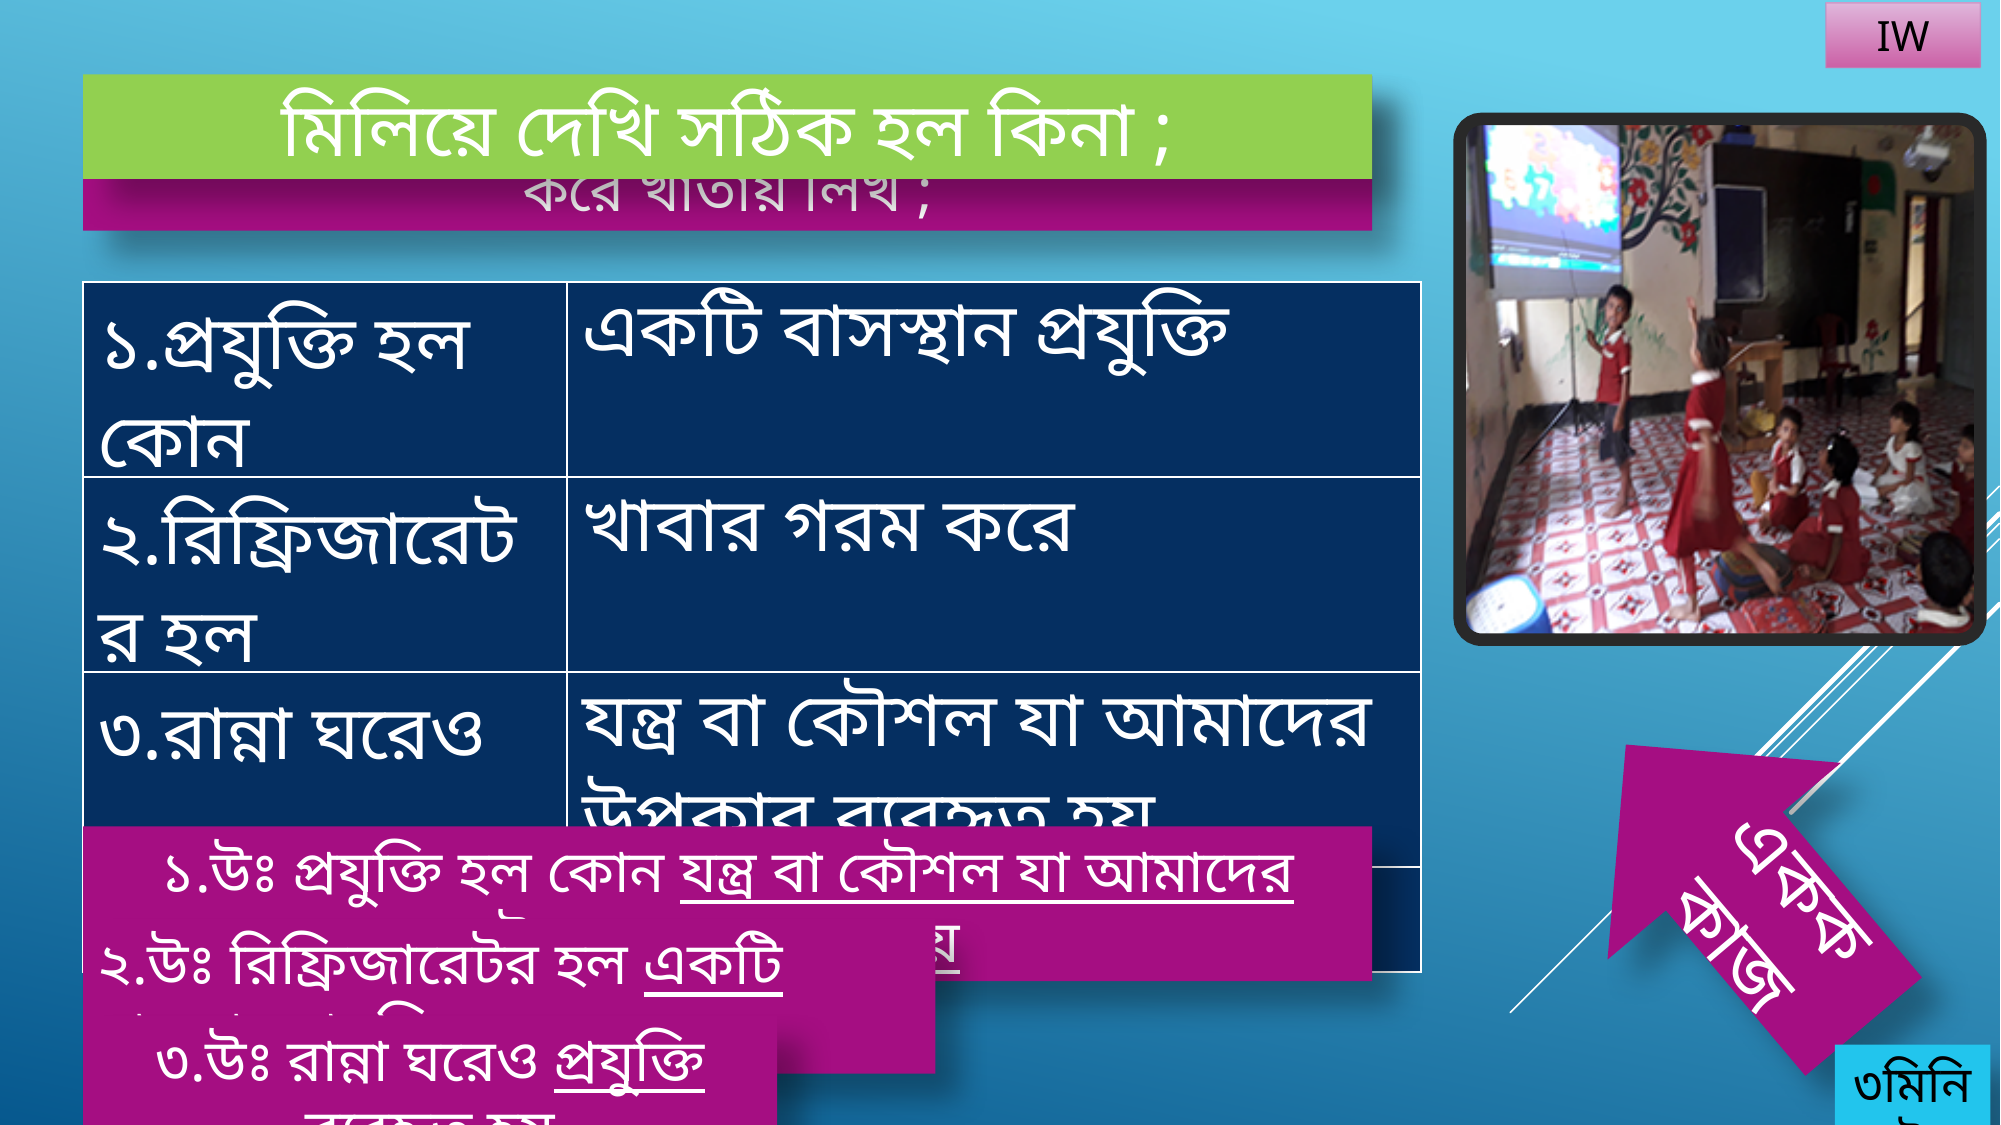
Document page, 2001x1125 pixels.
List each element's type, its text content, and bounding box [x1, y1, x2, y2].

table_cell যন্ত্র বা কৌশল যা আমাদের উপকার ব্যবহৃত হয় [568, 673, 1420, 866]
text_box IW [1825, 2, 1981, 68]
text_box ১.উঃ প্রযুক্তি হল কোন যন্ত্র বা কৌশল যা আমাদের উপকারে ব্যবহৃত হয় [83, 826, 1373, 982]
text_box ৩.উঃ রান্না ঘরেও প্রযুক্তি ব্যবহৃত হয় [83, 1015, 778, 1125]
table_header একটি বাসস্থান প্রযুক্তি [568, 283, 1420, 476]
text_box ২.উঃ রিফ্রিজারেটর হল একটি বাসস্থান প্রযুক্তি [83, 918, 936, 1074]
table_cell খাবার গরম করে [568, 478, 1420, 671]
picture [1459, 118, 1981, 640]
table_cell প্রযুক্তি ব্যবহৃত হয় [1416, 868, 1420, 971]
text_box একক কাজ [1606, 743, 1924, 1077]
text_box বাম পাশের লাইনের সাথে ডান পাশের লাইনের মিল করে খাতায় লিখ ; [83, 179, 1373, 231]
table_header ১.প্রযুক্তি হল কোন [84, 283, 566, 476]
table_cell ২.রিফ্রিজারেটর হল [84, 478, 566, 671]
text_box মিলিয়ে দেখি সঠিক হল কিনা ; [83, 74, 1373, 179]
table_cell ৩.রান্না ঘরেও [84, 673, 566, 826]
text_box ৩মিনিট [1834, 1044, 1991, 1125]
